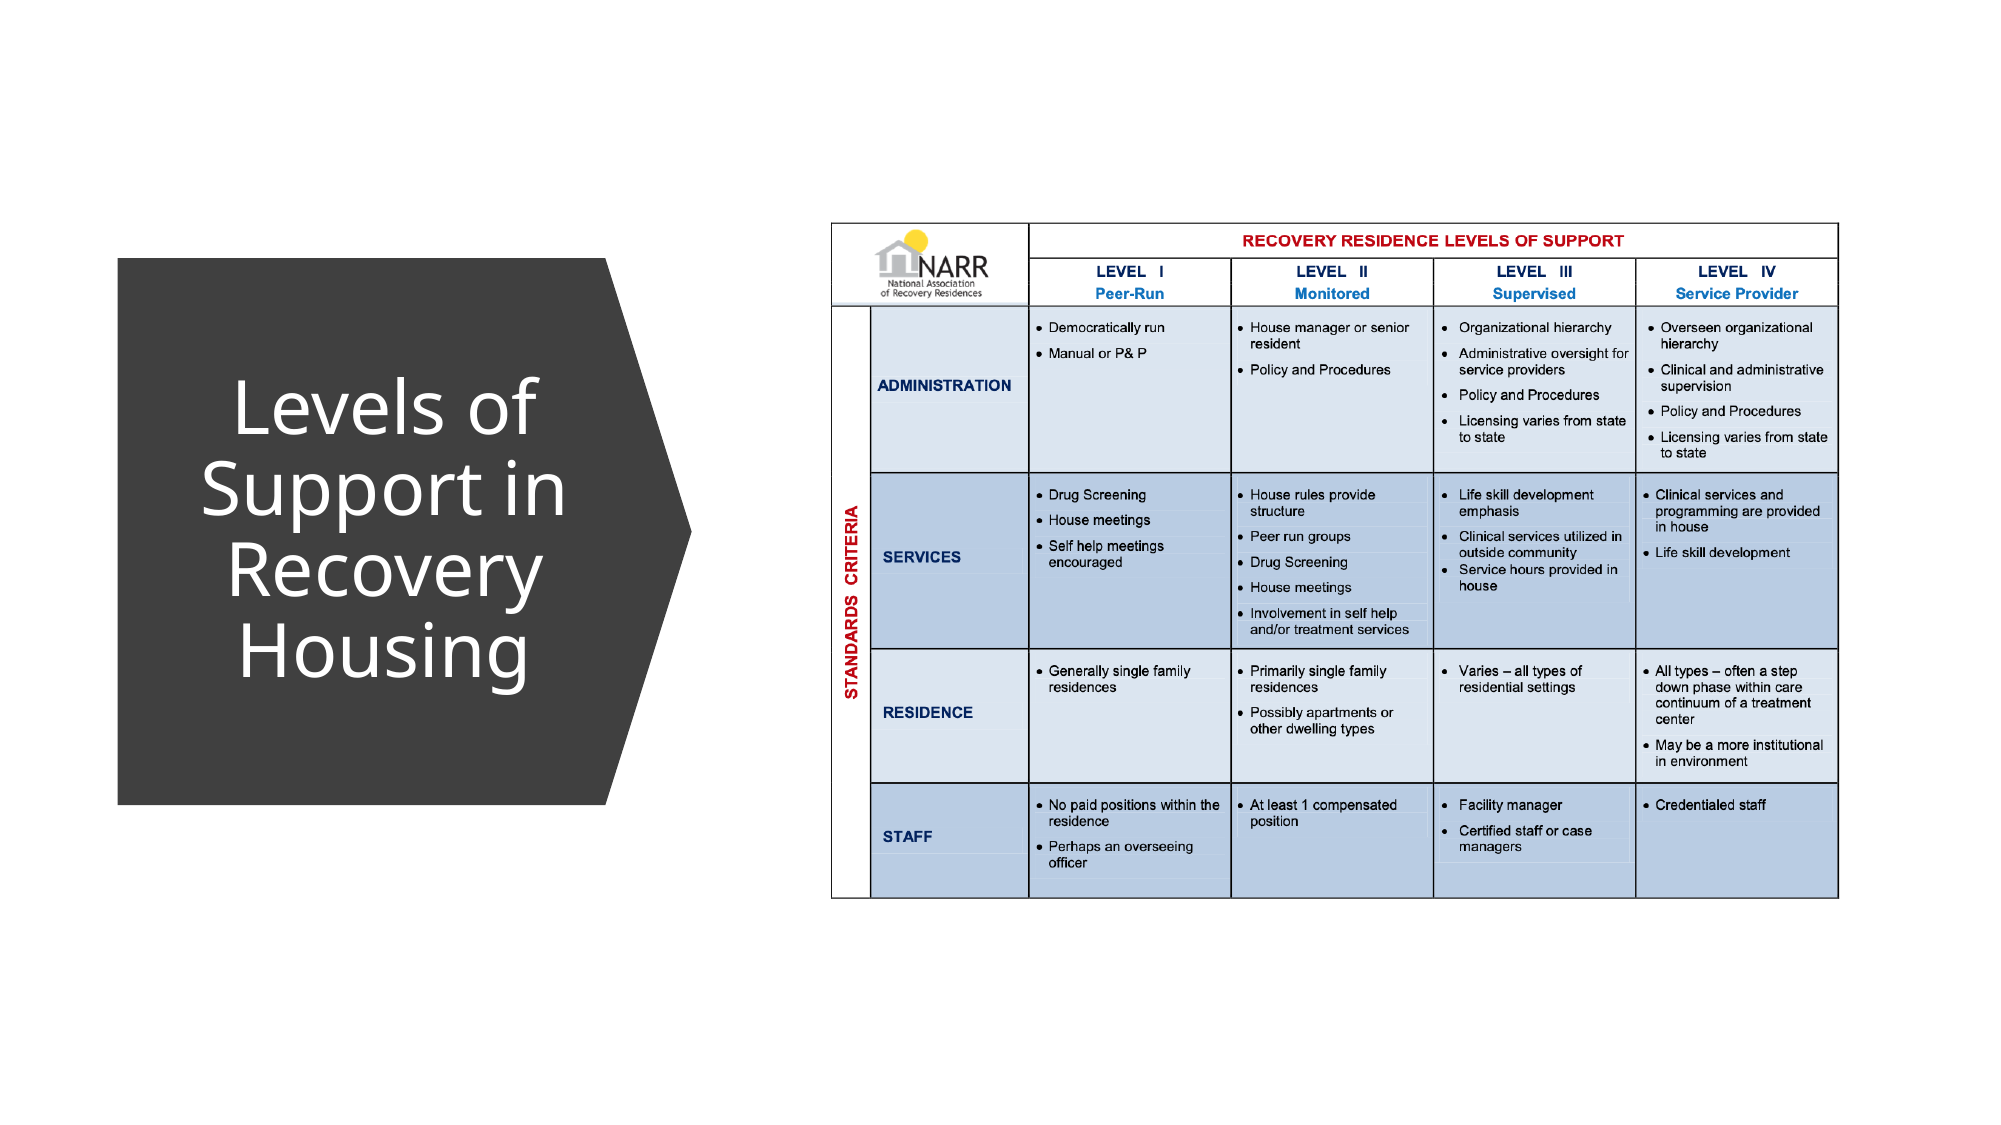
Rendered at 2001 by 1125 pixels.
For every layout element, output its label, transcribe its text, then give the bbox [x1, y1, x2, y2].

text_box [116, 256, 694, 807]
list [783, 180, 1897, 944]
title Levels of Support in Recovery Housing [168, 322, 601, 741]
